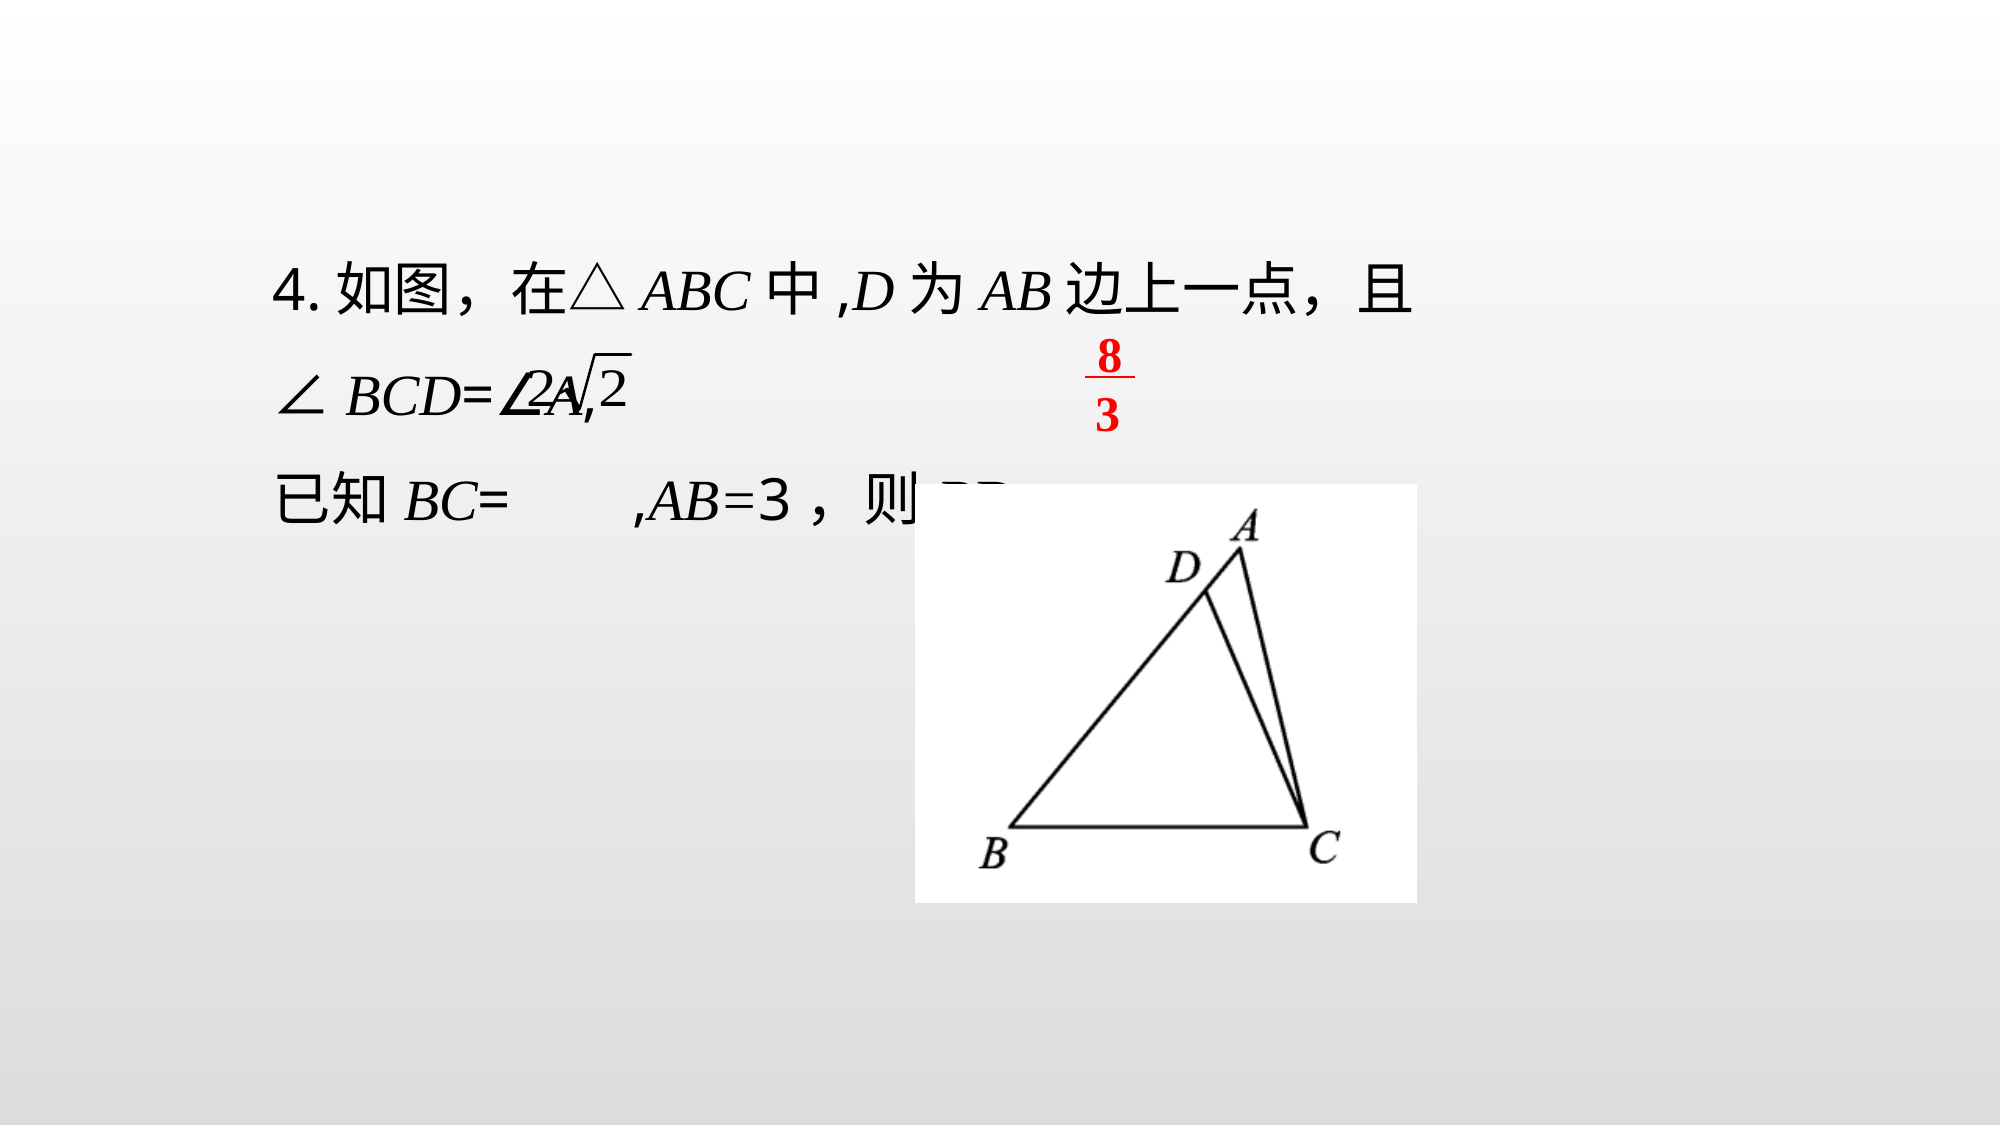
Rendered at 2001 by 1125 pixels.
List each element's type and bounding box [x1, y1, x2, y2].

text_box [1070, 315, 1151, 450]
text_box [258, 210, 1613, 438]
picture [915, 484, 1417, 903]
